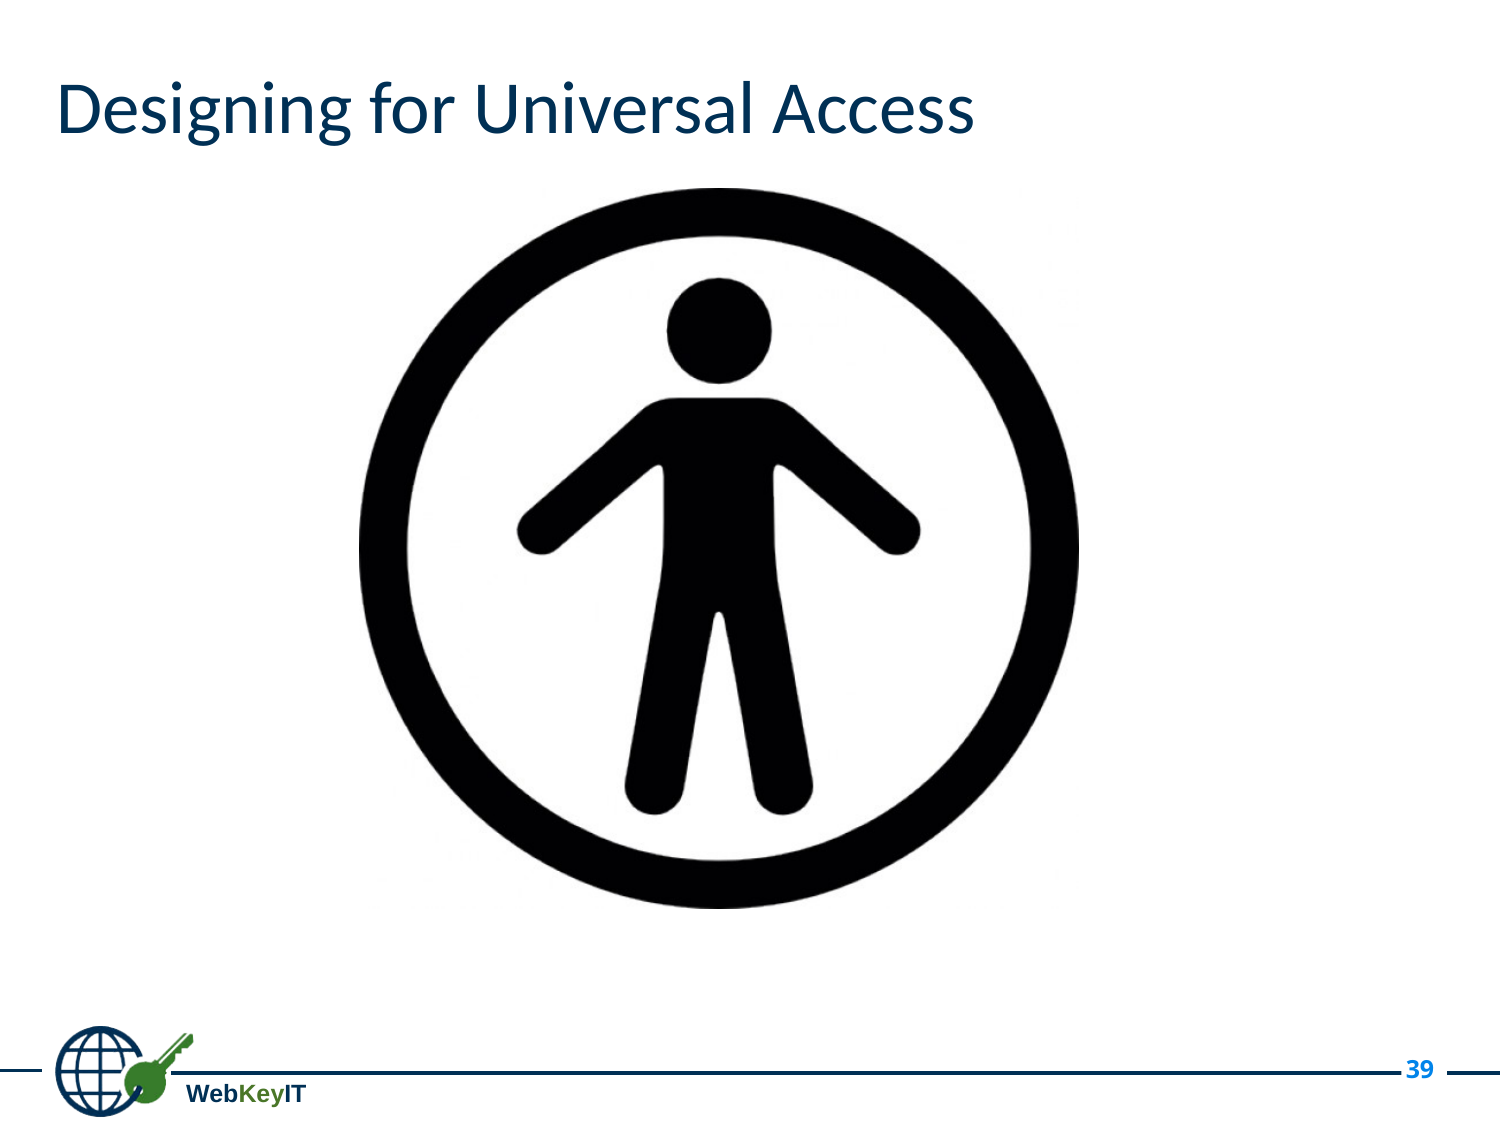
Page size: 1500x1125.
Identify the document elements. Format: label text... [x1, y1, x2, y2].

picture [53, 1026, 195, 1118]
title Designing for Universal Access [41, 30, 1392, 157]
slide_number 39 [1401, 1046, 1447, 1094]
picture [358, 188, 1079, 909]
